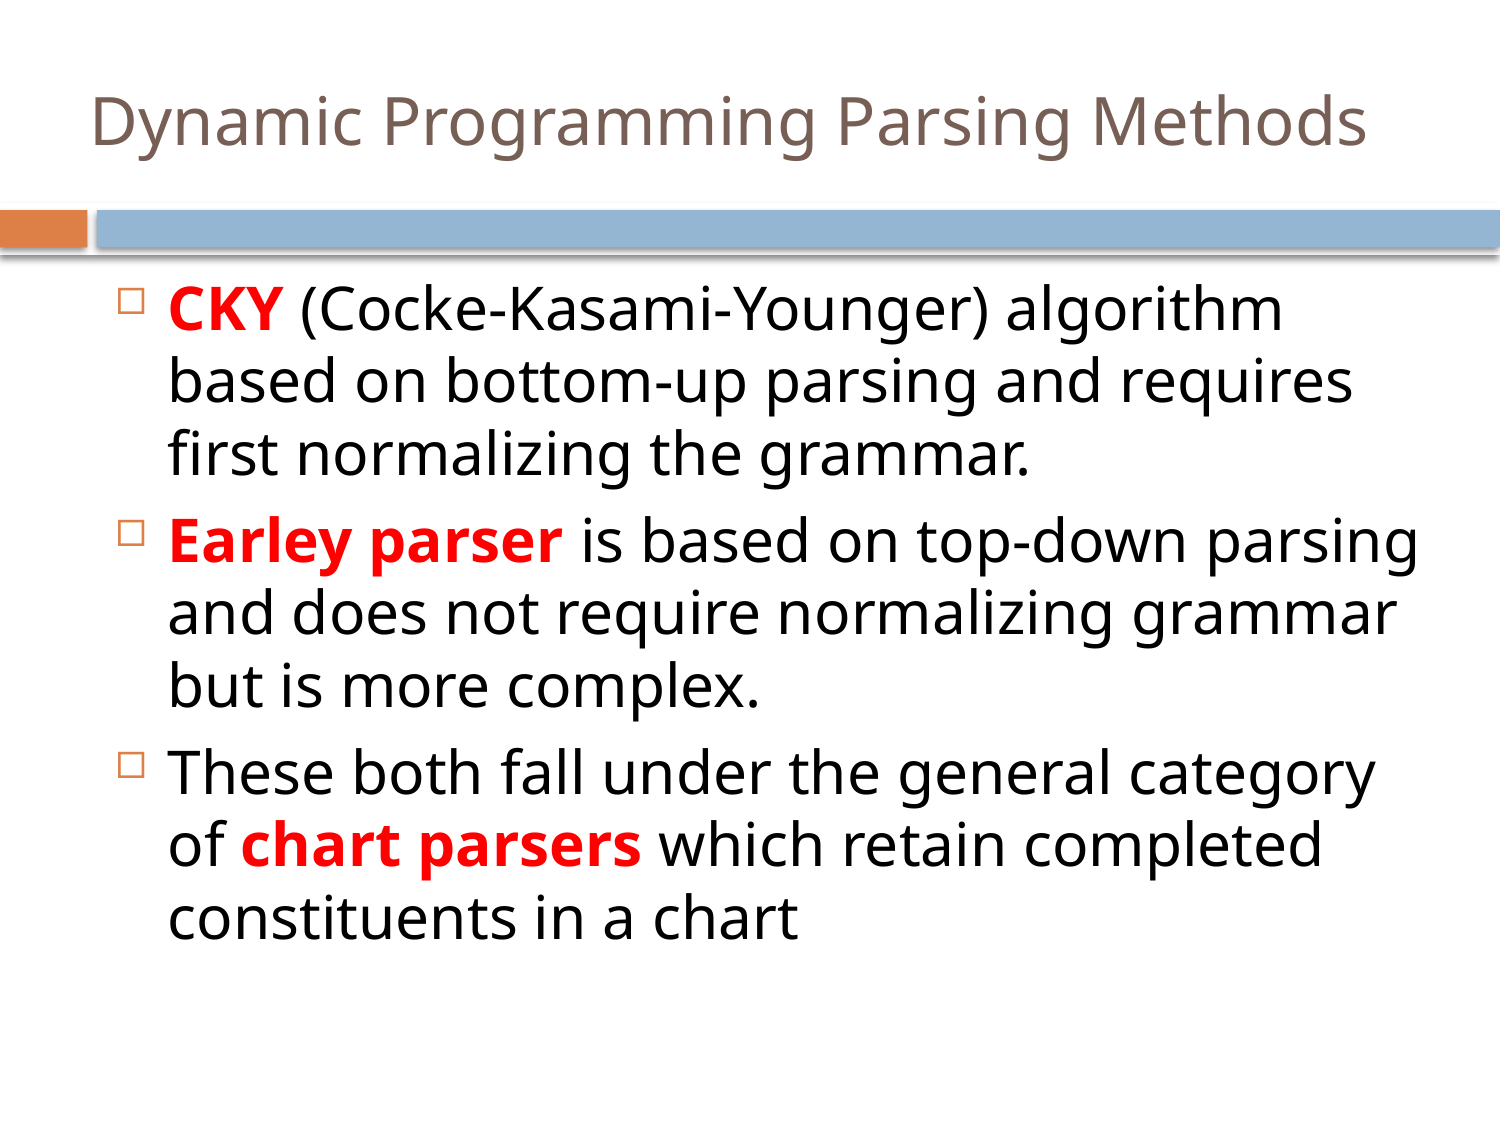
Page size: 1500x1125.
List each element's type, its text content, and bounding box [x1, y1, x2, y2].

list CKY (Cocke-Kasami-Younger) algorithm based on bottom-up parsing and requires first normalizing the grammar. Earley parser is based on top-down parsing and does not require normalizing grammar but is more complex. These both fall under the general category of chart parsers which retain completed constituents in a chart [100, 262, 1438, 1000]
title Dynamic Programming Parsing Methods [75, 37, 1475, 200]
